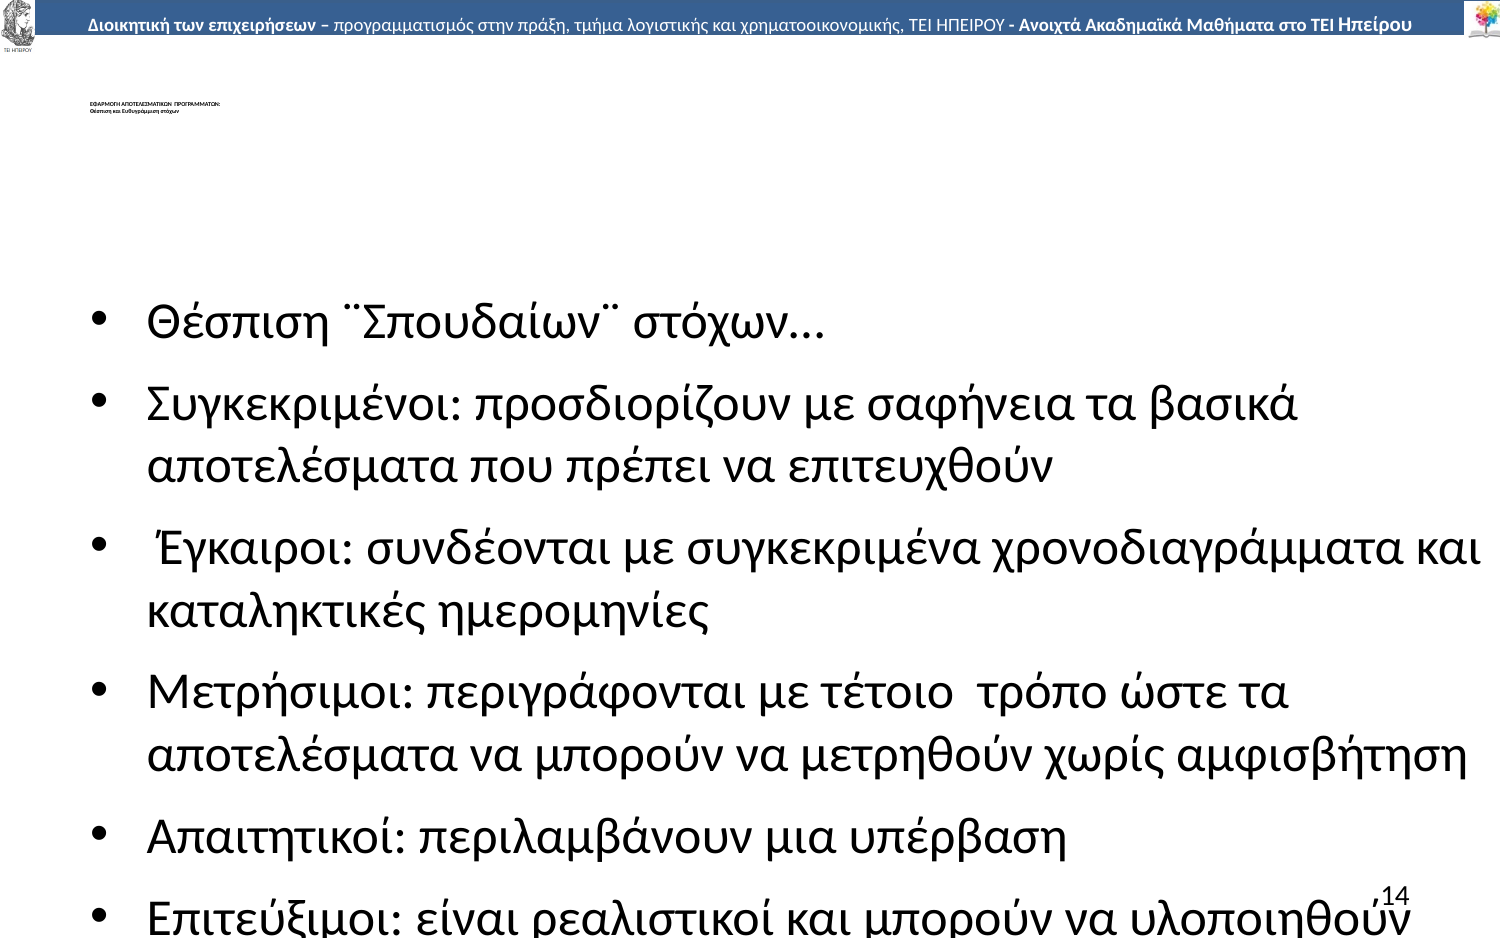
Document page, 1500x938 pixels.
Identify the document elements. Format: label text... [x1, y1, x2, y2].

picture [1464, 1, 1500, 39]
title ΕΦΑΡΜΟΓΗ ΑΠΟΤΕΛΕΣΜΑΤΙΚΩΝ ΠΡΟΓΡΑΜΜΑΤΩΝ: Θέσπιση και Ευθυγράµµιση στόχων [75, 37, 1425, 174]
list Θέσπιση ¨Σπουδαίων¨ στόχων… Συγκεκριµένοι: προσδιορίζουν µε σαφήνεια τα βασικά αποτελέσµατα που πρέπει να επιτευχθούν Έγκαιροι: συνδέονται µε συγκεκριµένα χρονοδιαγράµµατα και καταληκτικές ηµεροµηνίες Μετρήσιµοι: περιγράφονται µε τέτοιο τρόπο ώστε τα αποτελέσµατα να µπορούν να µετρηθούν χωρίς αµφισβήτηση Απαιτητικοί: περιλαµβάνουν µια υπέρβαση Επιτεύξιµοι: είναι ρεαλιστικοί και µπορούν να υλοποιηθούν [75, 197, 1500, 938]
picture [0, 0, 35, 54]
